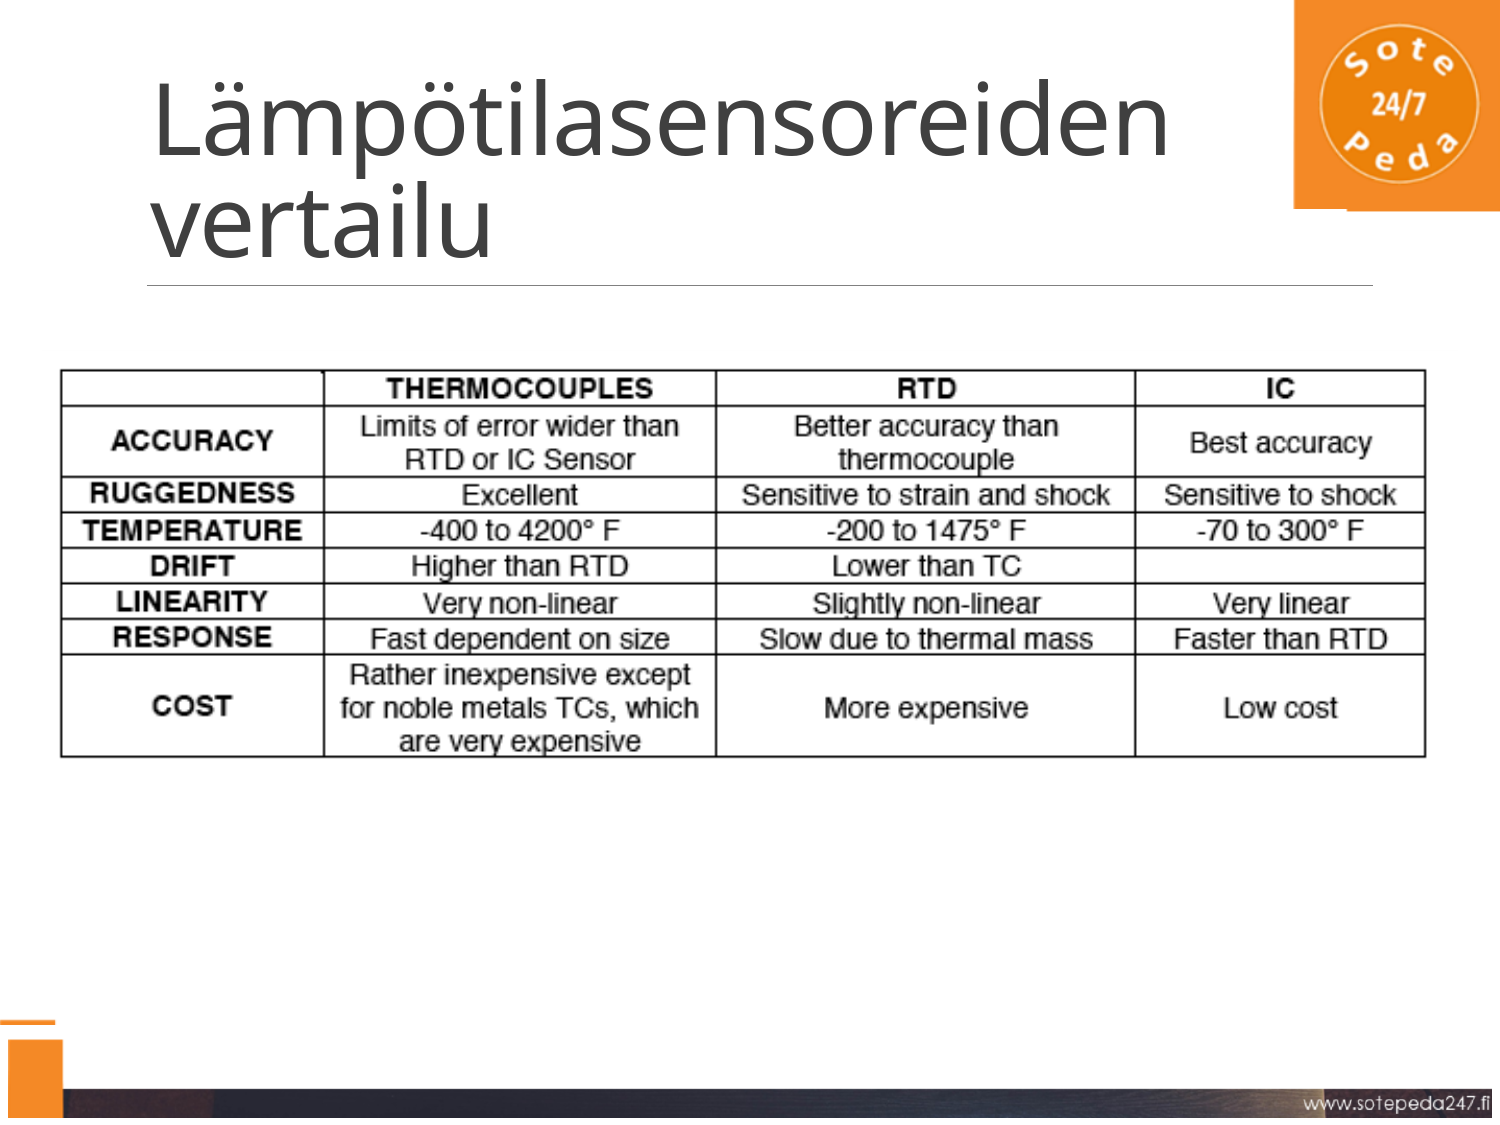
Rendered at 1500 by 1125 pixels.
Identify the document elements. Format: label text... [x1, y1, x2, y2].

picture [0, 0, 1500, 1125]
title Lämpötilasensoreiden vertailu [135, 47, 1373, 285]
